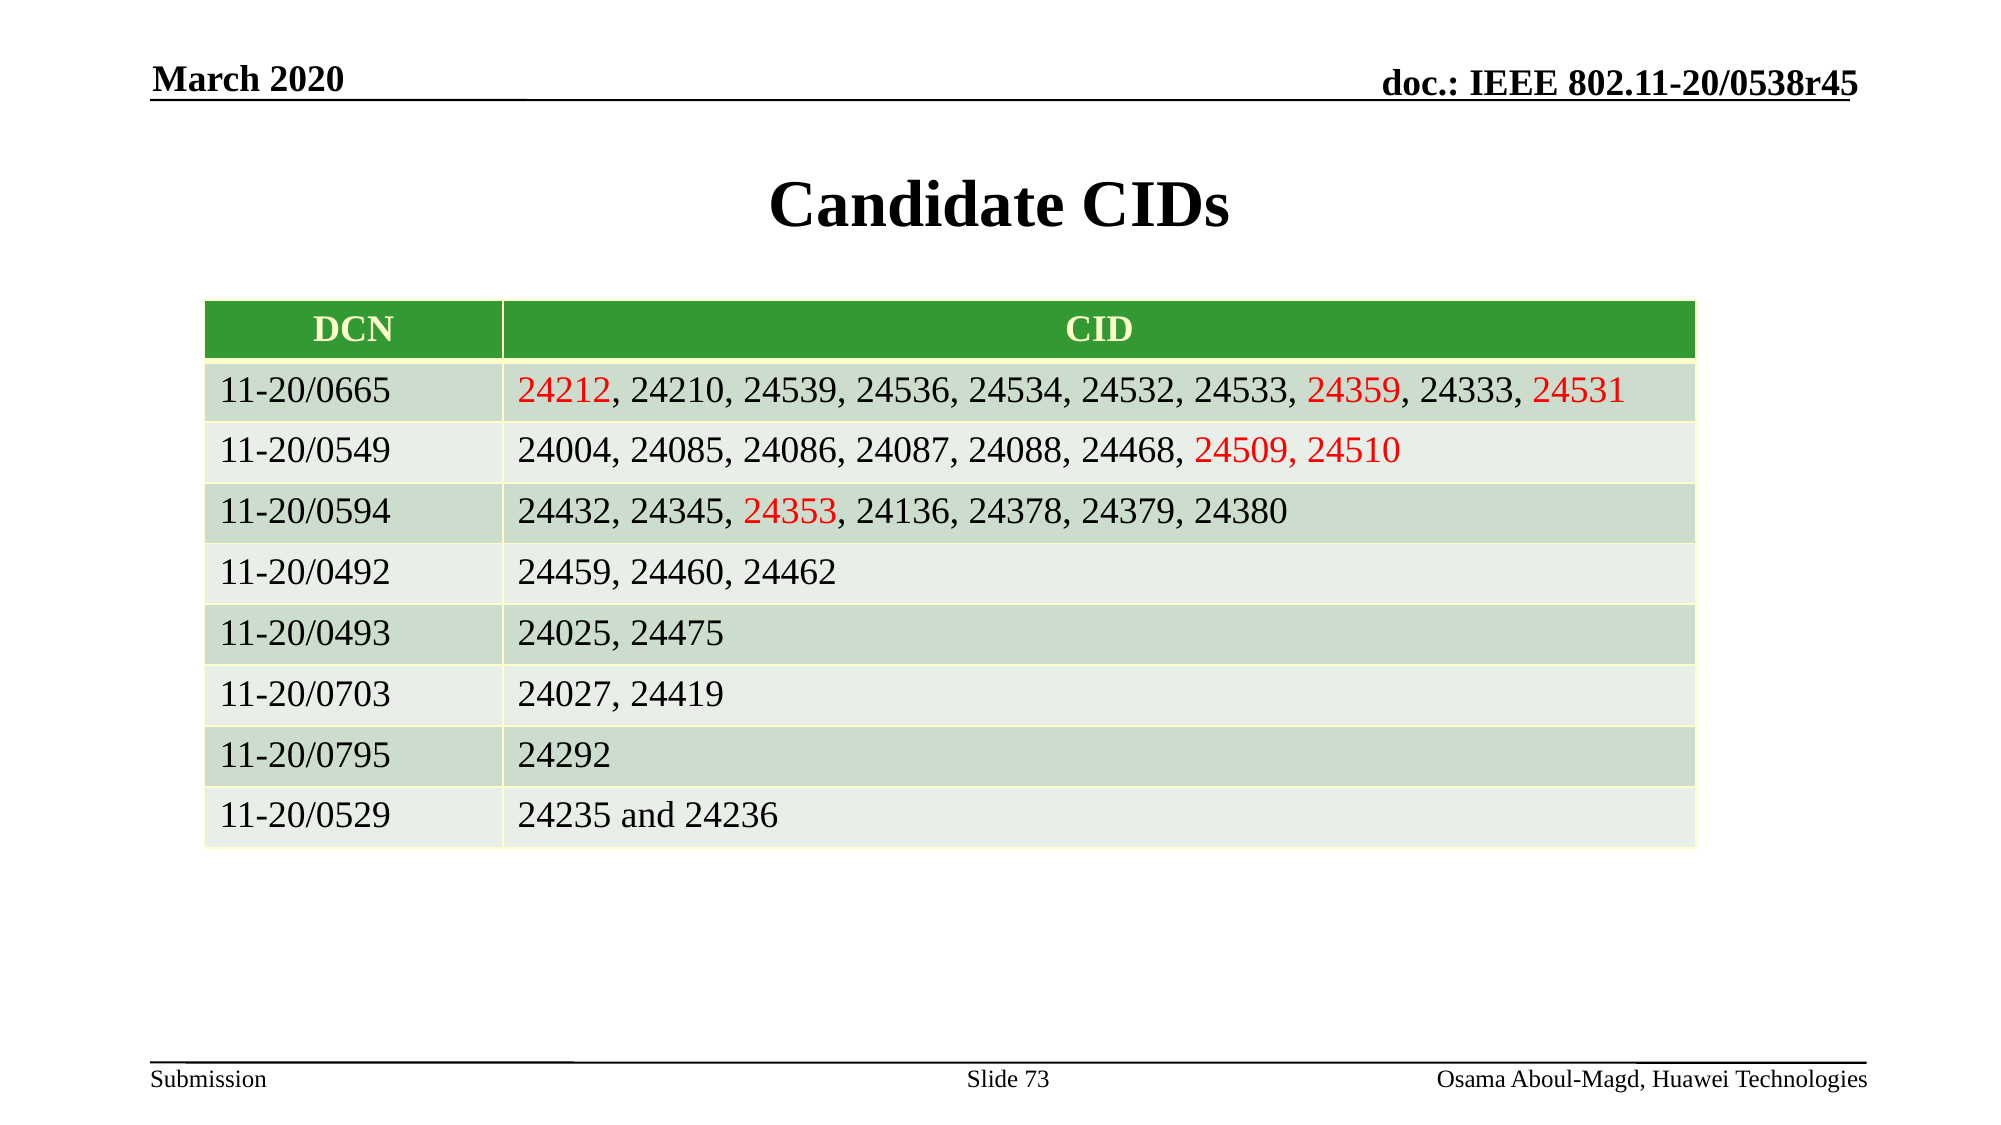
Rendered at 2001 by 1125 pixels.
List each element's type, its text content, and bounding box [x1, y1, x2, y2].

table_cell 11-20/0492 [205, 544, 502, 603]
slide_number Slide 73 [950, 1061, 1067, 1123]
table_cell 11-20/0665 [205, 364, 502, 421]
table_cell 11-20/0529 [205, 788, 502, 847]
table_cell 24025, 24475 [504, 605, 1695, 664]
title Candidate CIDs [149, 112, 1850, 288]
table_cell 24292 [504, 727, 1695, 786]
table_cell 24004, 24085, 24086, 24087, 24088, 24468, 24509, 24510 [504, 423, 1695, 482]
table_cell 11-20/0549 [205, 423, 502, 482]
table_cell 11-20/0594 [205, 484, 502, 543]
table_cell 11-20/0795 [205, 727, 502, 786]
table_cell 11-20/0703 [205, 666, 502, 725]
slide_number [152, 54, 563, 100]
table_cell 11-20/0493 [205, 605, 502, 664]
table_header CID [504, 301, 1695, 358]
table_cell 24027, 24419 [504, 666, 1695, 725]
table_cell 24235 and 24236 [504, 788, 1695, 847]
table_cell 24432, 24345, 24353, 24136, 24378, 24379, 24380 [504, 484, 1695, 543]
table_header DCN [205, 301, 502, 358]
footer Osama Aboul-Magd, Huawei Technologies [1171, 1061, 1869, 1093]
table_cell 24212, 24210, 24539, 24536, 24534, 24532, 24533, 24359, 24333, 24531 [504, 364, 1695, 421]
table_cell 24459, 24460, 24462 [504, 544, 1695, 603]
